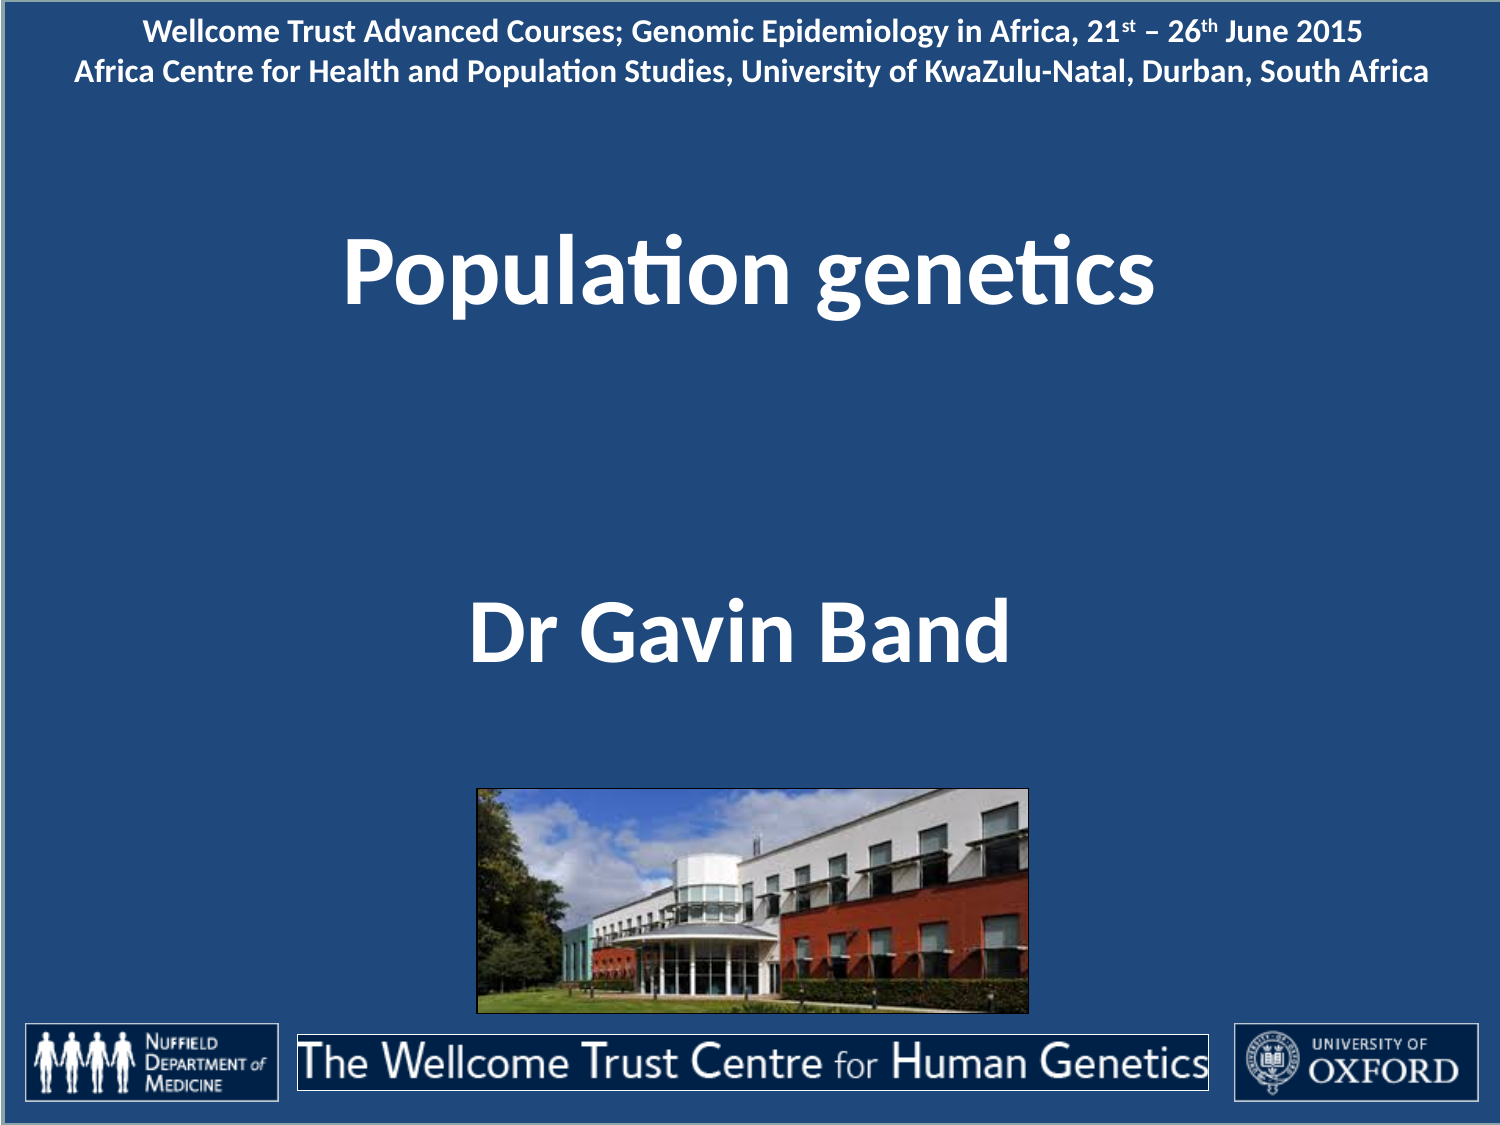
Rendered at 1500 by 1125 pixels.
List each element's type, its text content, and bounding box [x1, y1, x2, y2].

picture [477, 789, 1029, 1014]
text_box [1, 0, 1500, 1125]
picture [25, 1022, 279, 1102]
picture [297, 1033, 1209, 1091]
footer Wellcome Trust Advanced Courses; Genomic Epidemiology in Africa, 21st – 26th June 2015 Africa Centre for Health and Population Studies, University of KwaZulu-Natal, Durban, South Africa [2, 1, 1500, 103]
text_box Population genetics [93, 196, 1405, 332]
picture [1233, 1022, 1479, 1102]
text_box Dr Gavin Band [453, 563, 1028, 688]
